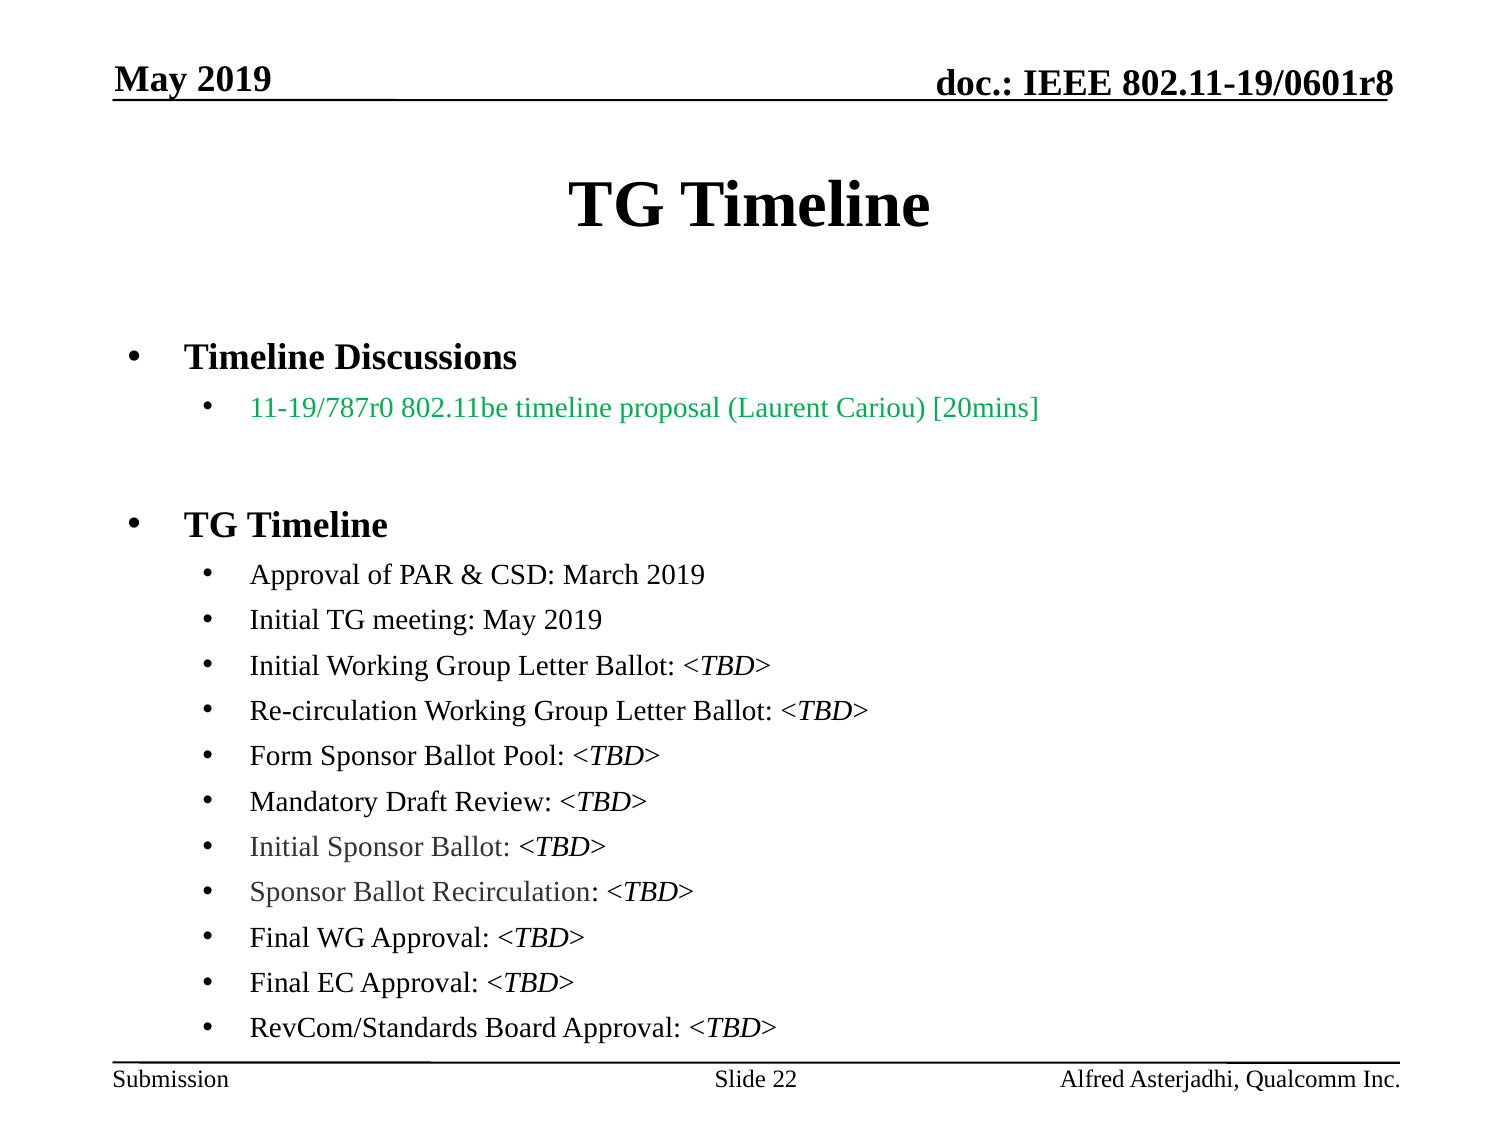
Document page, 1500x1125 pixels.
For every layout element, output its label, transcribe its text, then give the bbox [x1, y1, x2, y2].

title TG Timeline [112, 112, 1388, 288]
footer Alfred Asterjadhi, Qualcomm Inc. [878, 1061, 1402, 1093]
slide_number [114, 54, 423, 100]
list Timeline Discussions 11-19/787r0 802.11be timeline proposal (Laurent Cariou) [20mins] TG Timeline Approval of PAR & CSD: March 2019 Initial TG meeting: May 2019 Initial Working Group Letter Ballot: <TBD> Re-circulation Working Group Letter Ballot: <TBD> Form Sponsor Ballot Pool: <TBD> Mandatory Draft Review: <TBD> Initial Sponsor Ballot: <TBD> Sponsor Ballot Recirculation: <TBD> Final WG Approval: <TBD> Final EC Approval: <TBD> RevCom/Standards Board Approval: <TBD> [112, 324, 1388, 1038]
slide_number Slide 22 [712, 1061, 800, 1123]
